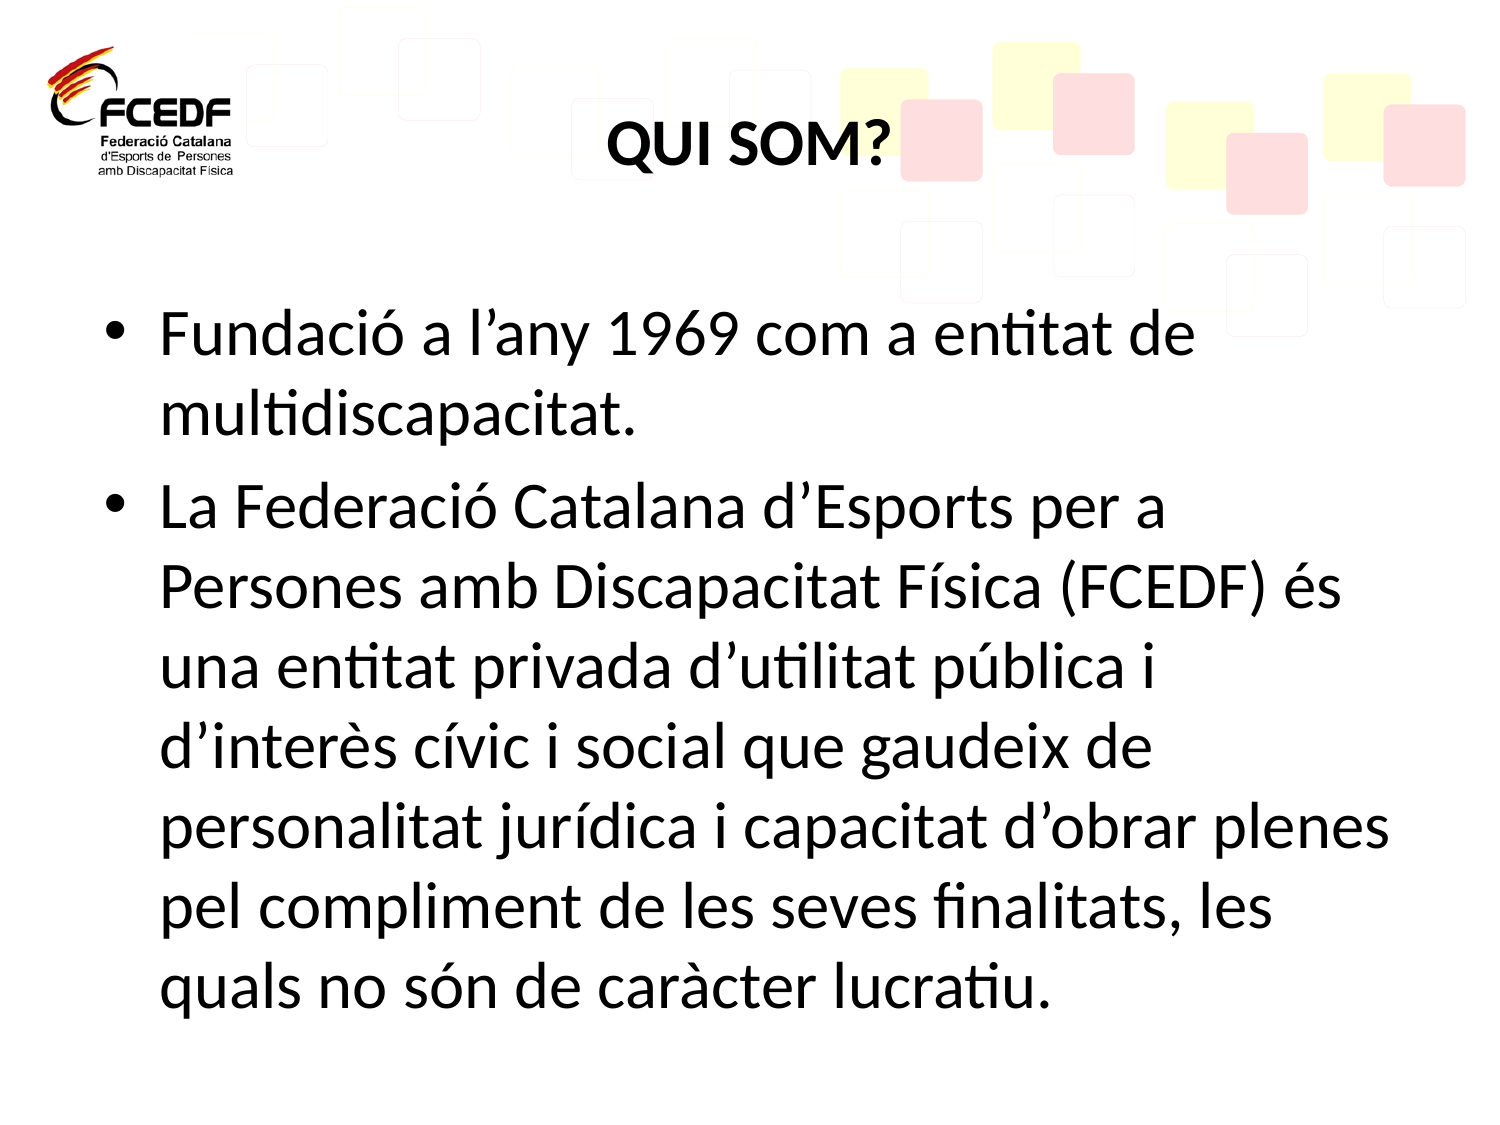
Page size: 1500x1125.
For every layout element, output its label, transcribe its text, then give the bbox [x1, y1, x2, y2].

title QUI SOM? [74, 44, 1426, 233]
list Fundació a l’any 1969 com a entitat de multidiscapacitat. La Federació Catalana d’Esports per a Persones amb Discapacitat Física (FCEDF) és una entitat privada d’utilitat pública i d’interès cívic i social que gaudeix de personalitat jurídica i capacitat d’obrar plenes pel compliment de les seves finalitats, les quals no són de caràcter lucratiu. [88, 207, 1412, 1059]
picture [35, 35, 244, 188]
